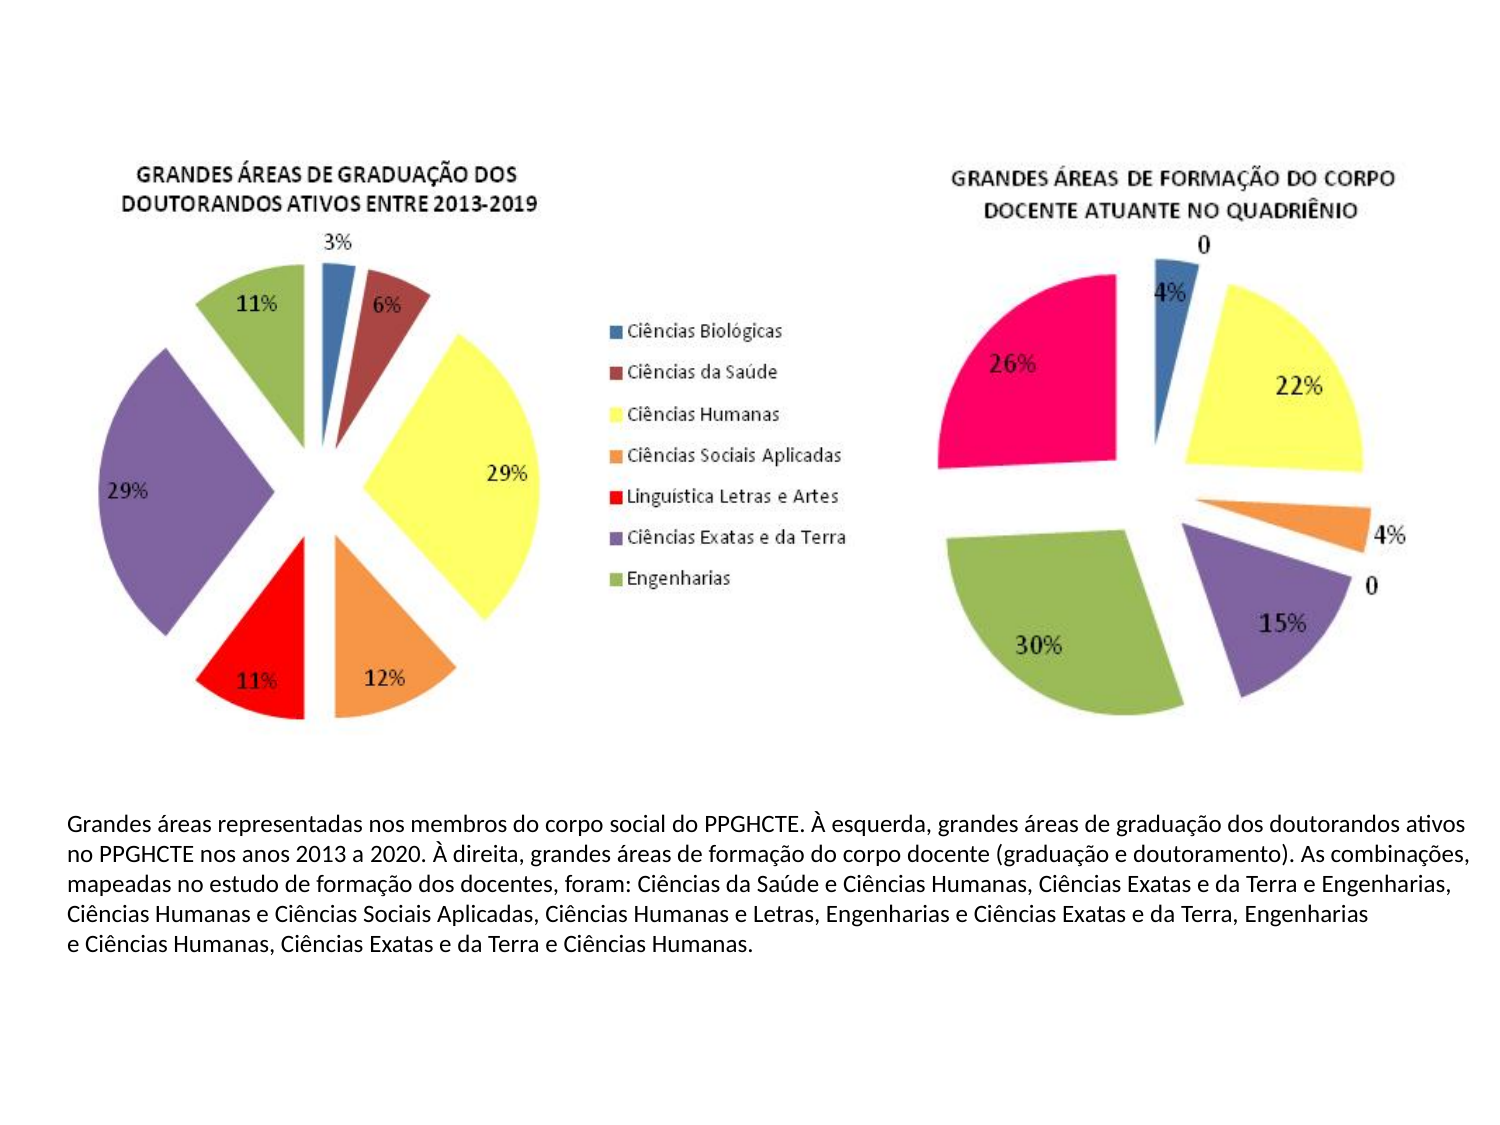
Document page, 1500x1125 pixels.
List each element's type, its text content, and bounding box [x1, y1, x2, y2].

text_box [24, 149, 1500, 763]
text_box Grandes áreas representadas nos membros do corpo social do PPGHCTE. À esquerda, grandes áreas de graduação dos doutorandos ativos no PPGHCTE nos anos 2013 a 2020. À direita, grandes áreas de formação do corpo docente (graduação e doutoramento). As combinações, mapeadas no estudo de formação dos docentes, foram: Ciências da Saúde e Ciências Humanas, Ciências Exatas e da Terra e Engenharias, Ciências Humanas e Ciências Sociais Aplicadas, Ciências Humanas e Letras, Engenharias e Ciências Exatas e da Terra, Engenharias e Ciências Humanas, Ciências Exatas e da Terra e Ciências Humanas. [52, 800, 1495, 965]
